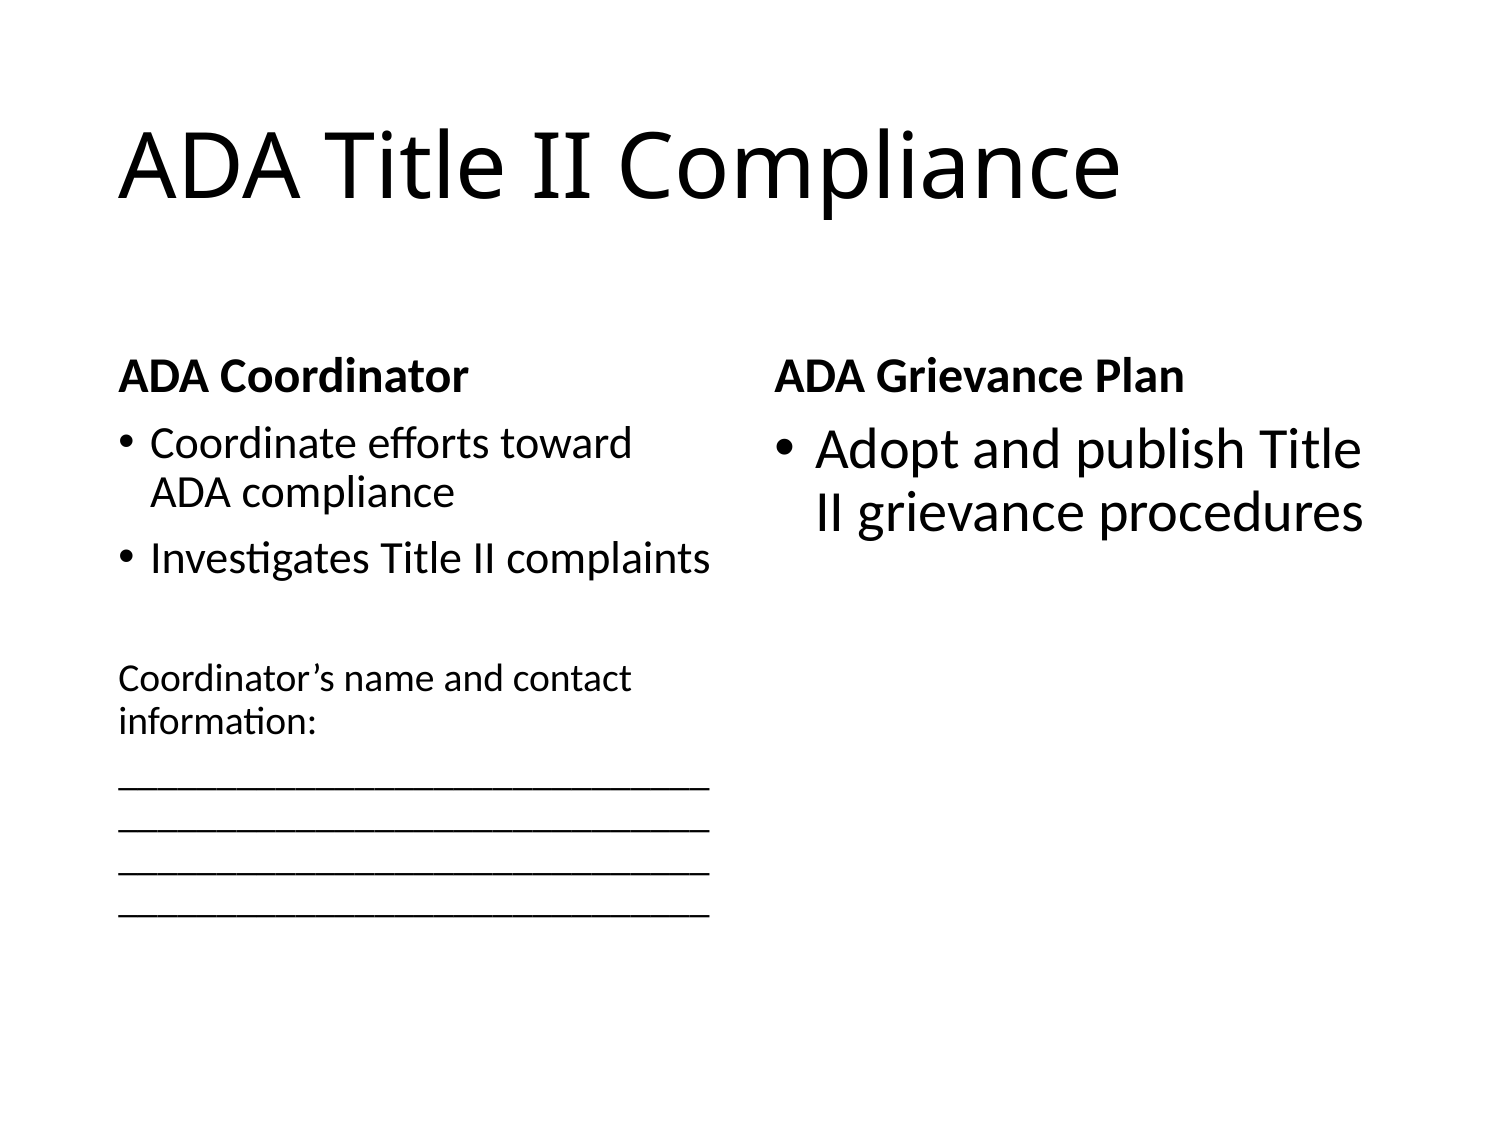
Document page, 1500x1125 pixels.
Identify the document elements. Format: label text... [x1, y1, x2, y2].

title ADA Title II Compliance [103, 59, 1398, 278]
list ADA Grievance Plan [759, 275, 1398, 410]
list Coordinate efforts toward ADA compliance Investigates Title II complaints Coordinator’s name and contact information: ________________________________________________________________________________________________________________________ [103, 410, 738, 1016]
list Adopt and publish Title II grievance procedures [759, 410, 1398, 1016]
list ADA Coordinator [103, 275, 738, 410]
